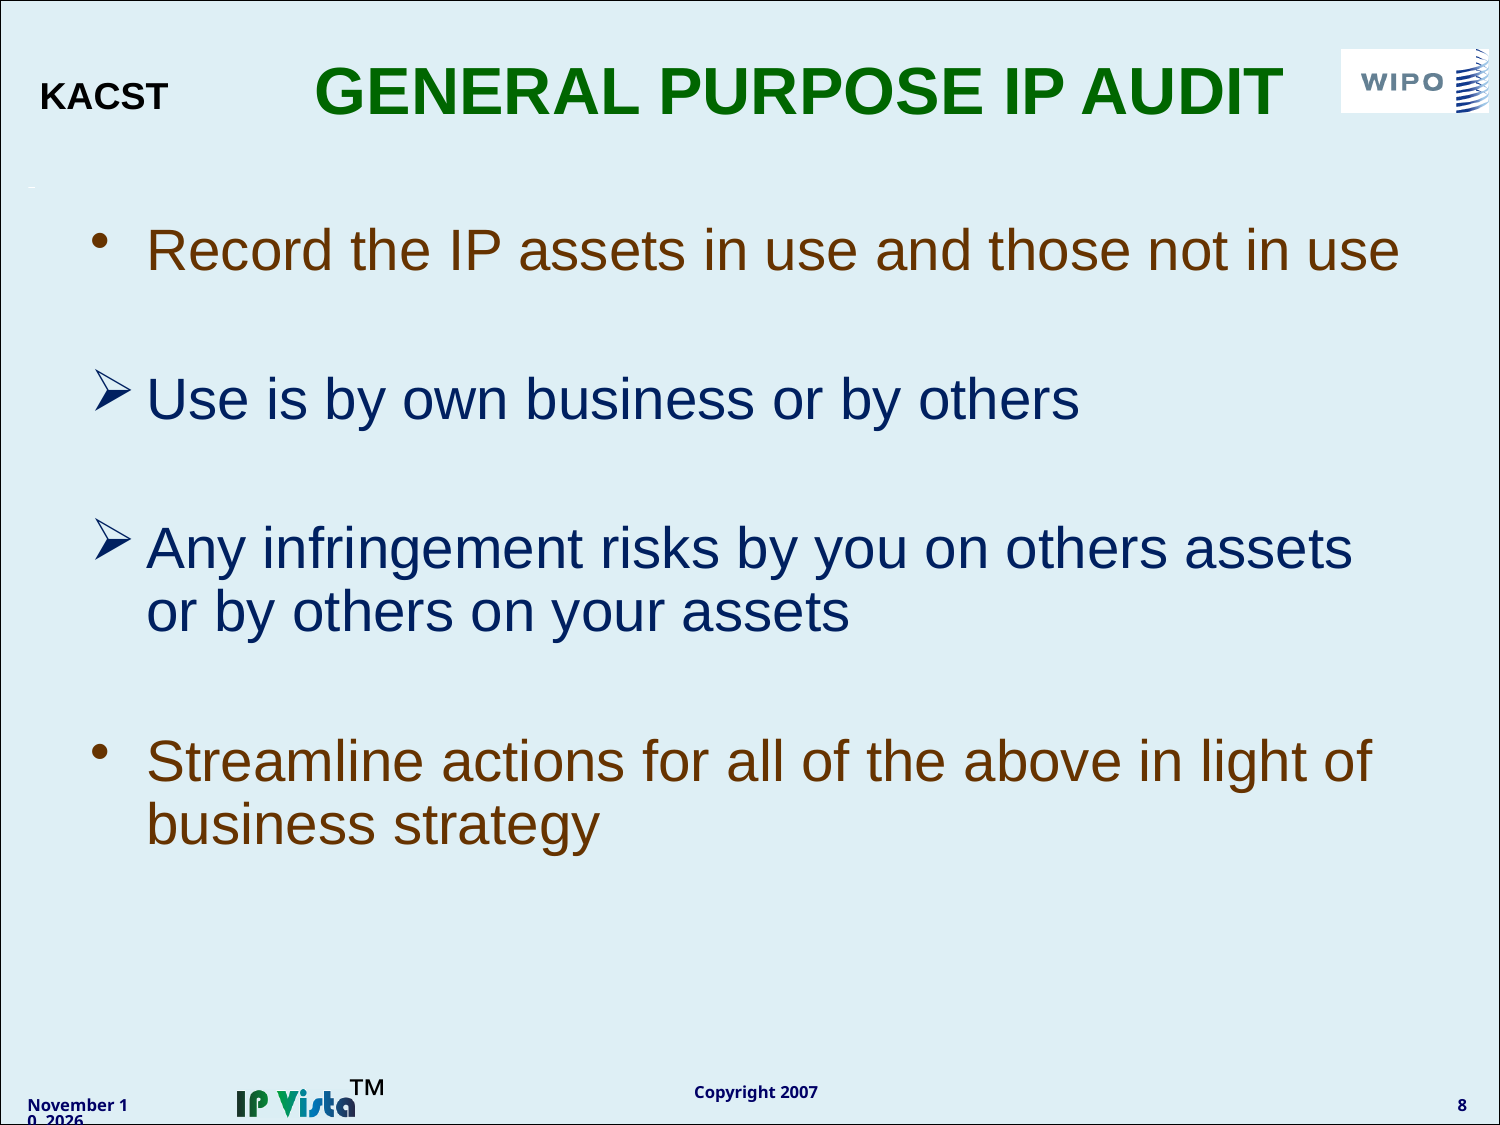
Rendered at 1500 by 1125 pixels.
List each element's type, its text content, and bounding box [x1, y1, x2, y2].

list Record the IP assets in use and those not in use Use is by own business or by others Any infringement risks by you on others assets or by others on your assets Streamline actions for all of the above in light of business strategy [74, 212, 1426, 956]
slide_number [12, 1086, 150, 1113]
title GENERAL PURPOSE IP AUDIT [287, 12, 1313, 163]
footer Copyright 2007 [650, 1074, 863, 1125]
picture [237, 1089, 355, 1118]
picture [1341, 49, 1489, 113]
slide_number 8 [1437, 1087, 1488, 1113]
